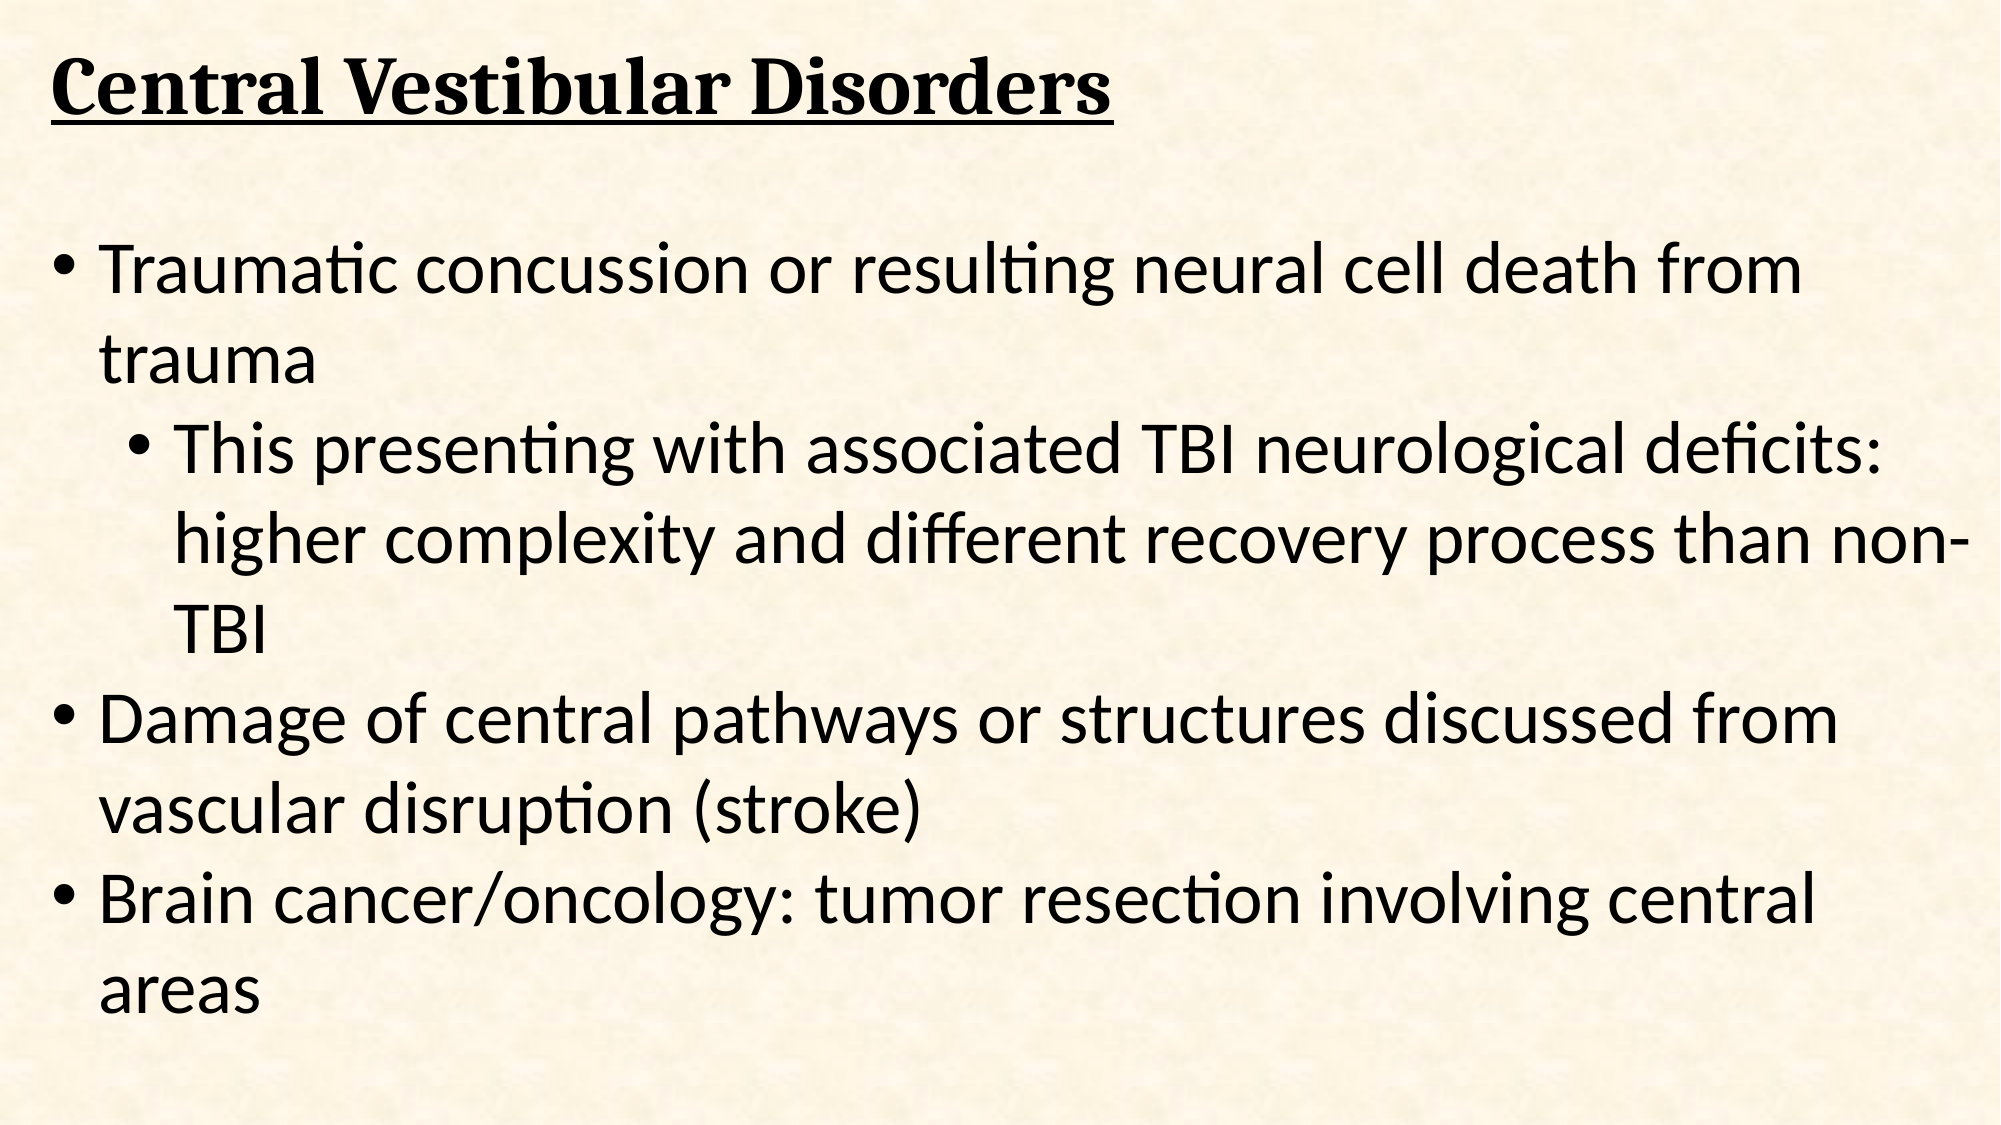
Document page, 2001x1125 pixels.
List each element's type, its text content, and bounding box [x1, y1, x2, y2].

text_box Traumatic concussion or resulting neural cell death from trauma This presenting with associated TBI neurological deficits: higher complexity and different recovery process than non-TBI Damage of central pathways or structures discussed from vascular disruption (stroke) Brain cancer/oncology: tumor resection involving central areas [36, 211, 1996, 1116]
text_box Central Vestibular Disorders [36, 23, 1908, 211]
